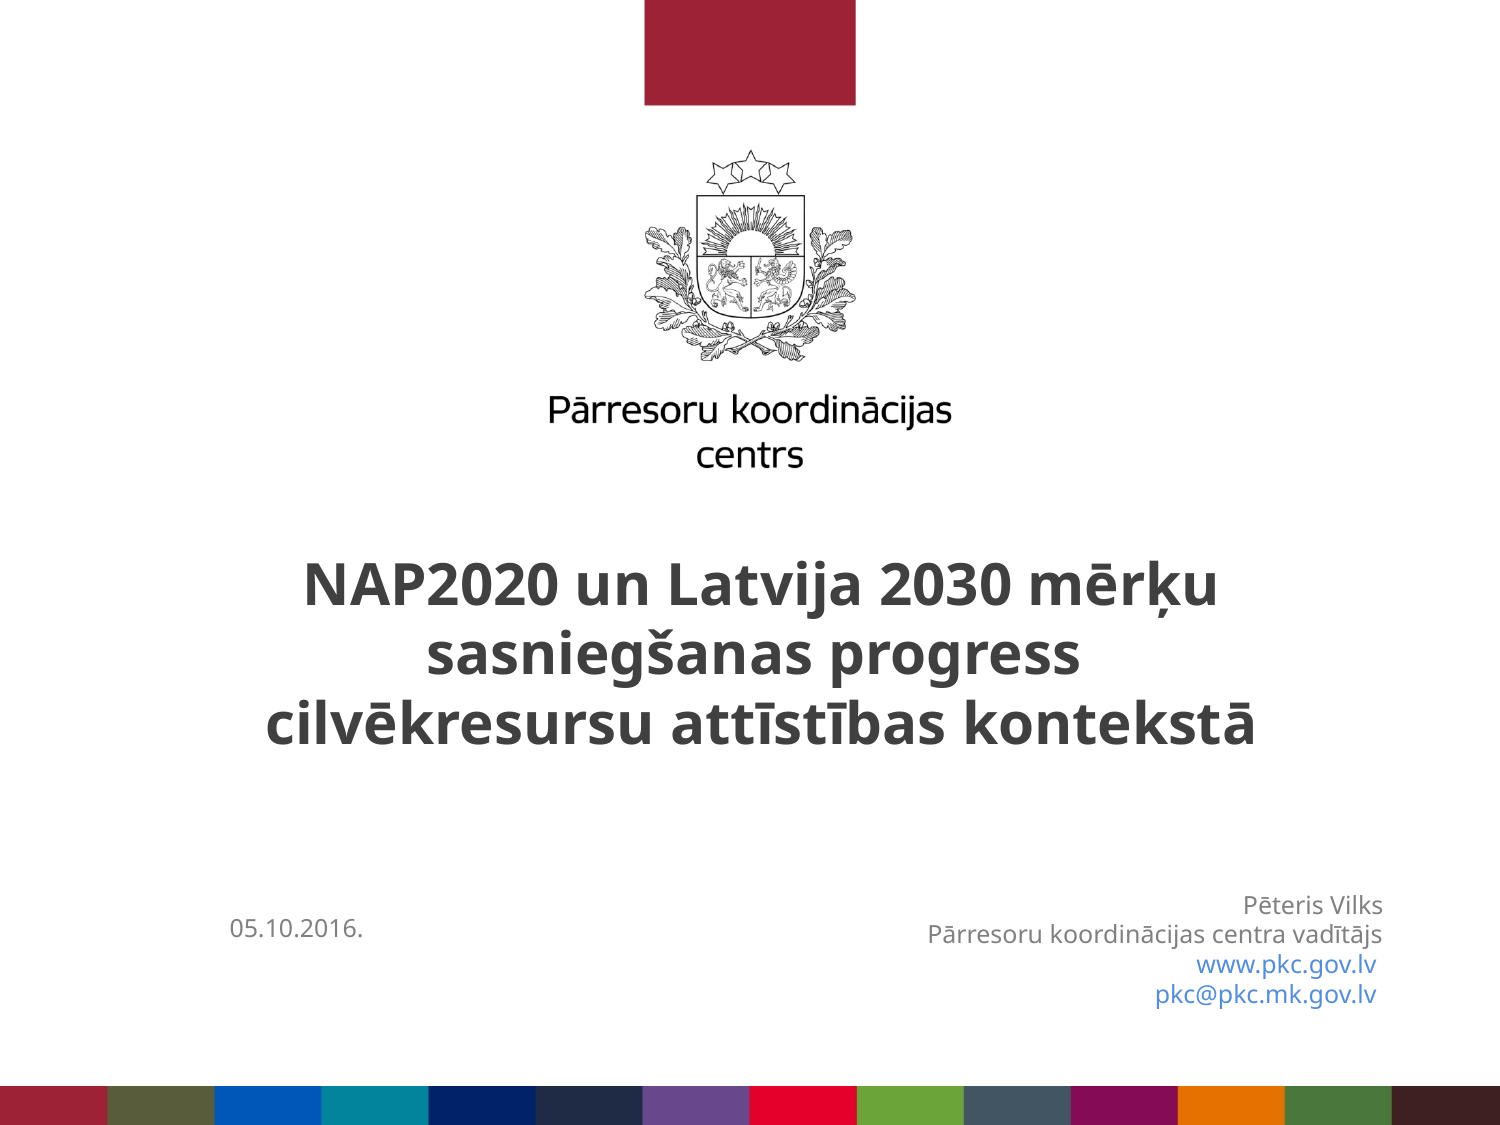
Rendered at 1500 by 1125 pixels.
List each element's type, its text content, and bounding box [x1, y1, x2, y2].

picture [326, 1086, 1500, 1125]
list 05.10.2016. [206, 905, 845, 1010]
picture [440, 0, 1060, 538]
picture [0, 1086, 320, 1125]
list Pēteris Vilks Pārresoru koordinācijas centra vadītājs www.pkc.gov.lv pkc@pkc.mk.gov.lv [123, 881, 1399, 987]
title NAP2020 un Latvija 2030 mērķu sasniegšanas progress cilvēkresursu attīstības kontekstā [123, 538, 1399, 787]
